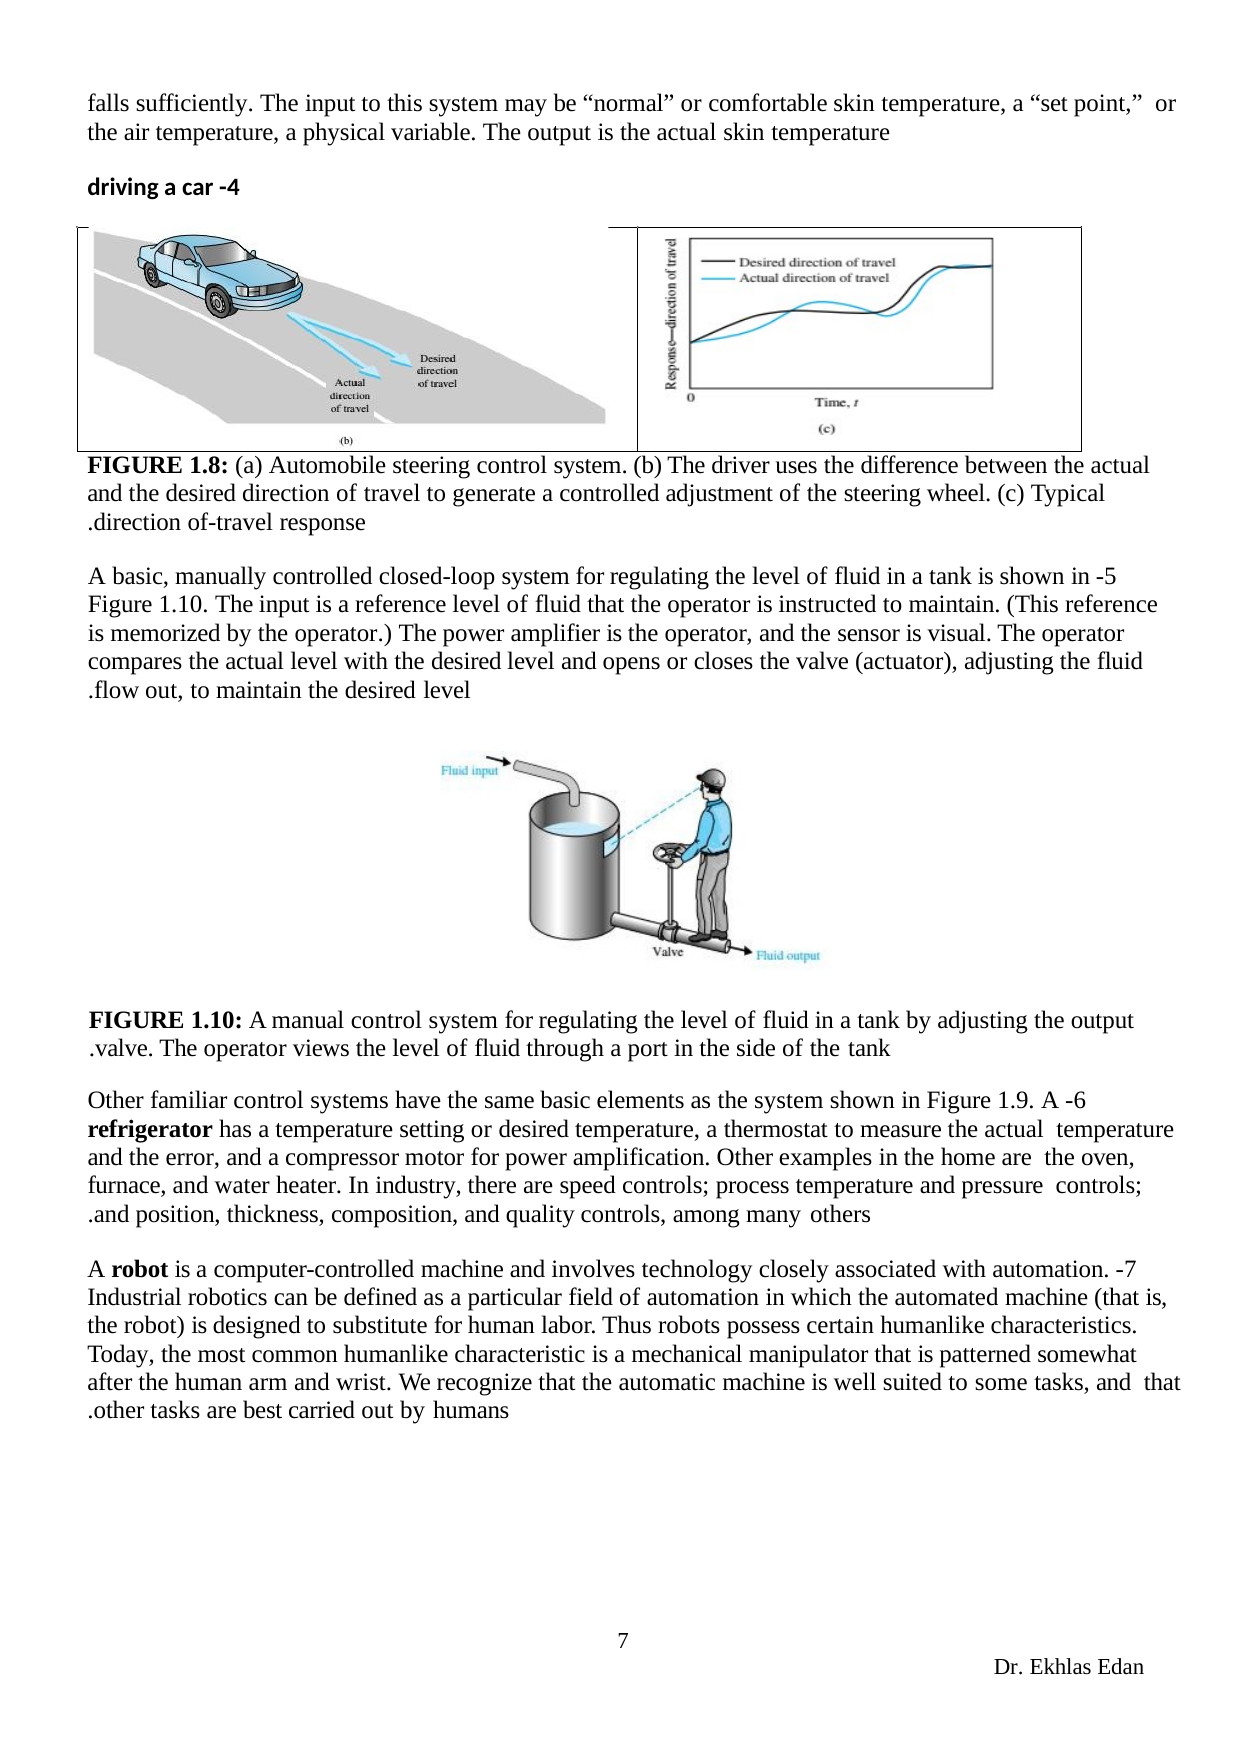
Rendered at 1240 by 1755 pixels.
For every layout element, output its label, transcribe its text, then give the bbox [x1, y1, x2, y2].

text_box FIGURE 1.10: A manual control system for regulating the level of fluid in a tank by adjusting the output valve. The operator views the level of fluid through a port in the side of the tank. 6-Other familiar control systems have the same basic elements as the system shown in Figure 1.9. A refrigerator has a temperature setting or desired temperature, a thermostat to measure the actual temperature and the error, and a compressor motor for power amplification. Other examples in the home are the oven, furnace, and water heater. In industry, there are speed controls; process temperature and pressure controls; and position, thickness, composition, and quality controls, among many others. 7-A robot is a computer-controlled machine and involves technology closely associated with automation. Industrial robotics can be defined as a particular field of automation in which the automated machine (that is, the robot) is designed to substitute for human labor. Thus robots possess certain humanlike characteristics. Today, the most common humanlike characteristic is a mechanical manipulator that is patterned somewhat after the human arm and wrist. We recognize that the automatic machine is well suited to some tasks, and that other tasks are best carried out by humans. [86, 1000, 1183, 1425]
text_box [664, 237, 994, 435]
footer Dr. Ekhlas Edan [991, 1652, 1147, 1755]
text_box falls sufficiently. The input to this system may be “normal” or comfortable skin temperature, a “set point,” or the air temperature, a physical variable. The output is the actual skin temperature 4- driving a car [86, 83, 1183, 200]
text_box [440, 750, 832, 971]
text_box [88, 227, 609, 451]
text_box FIGURE 1.8: (a) Automobile steering control system. (b) The driver uses the difference between the actual and the desired direction of travel to generate a controlled adjustment of the steering wheel. (c) Typical direction of-travel response. 5-A basic, manually controlled closed-loop system for regulating the level of fluid in a tank is shown in Figure 1.10. The input is a reference level of fluid that the operator is instructed to maintain. (This reference is memorized by the operator.) The power amplifier is the operator, and the sensor is visual. The operator compares the actual level with the desired level and opens or closes the valve (actuator), adjusting the fluid flow out, to maintain the desired level. [86, 447, 1184, 704]
slide_number 7 [600, 1625, 633, 1755]
